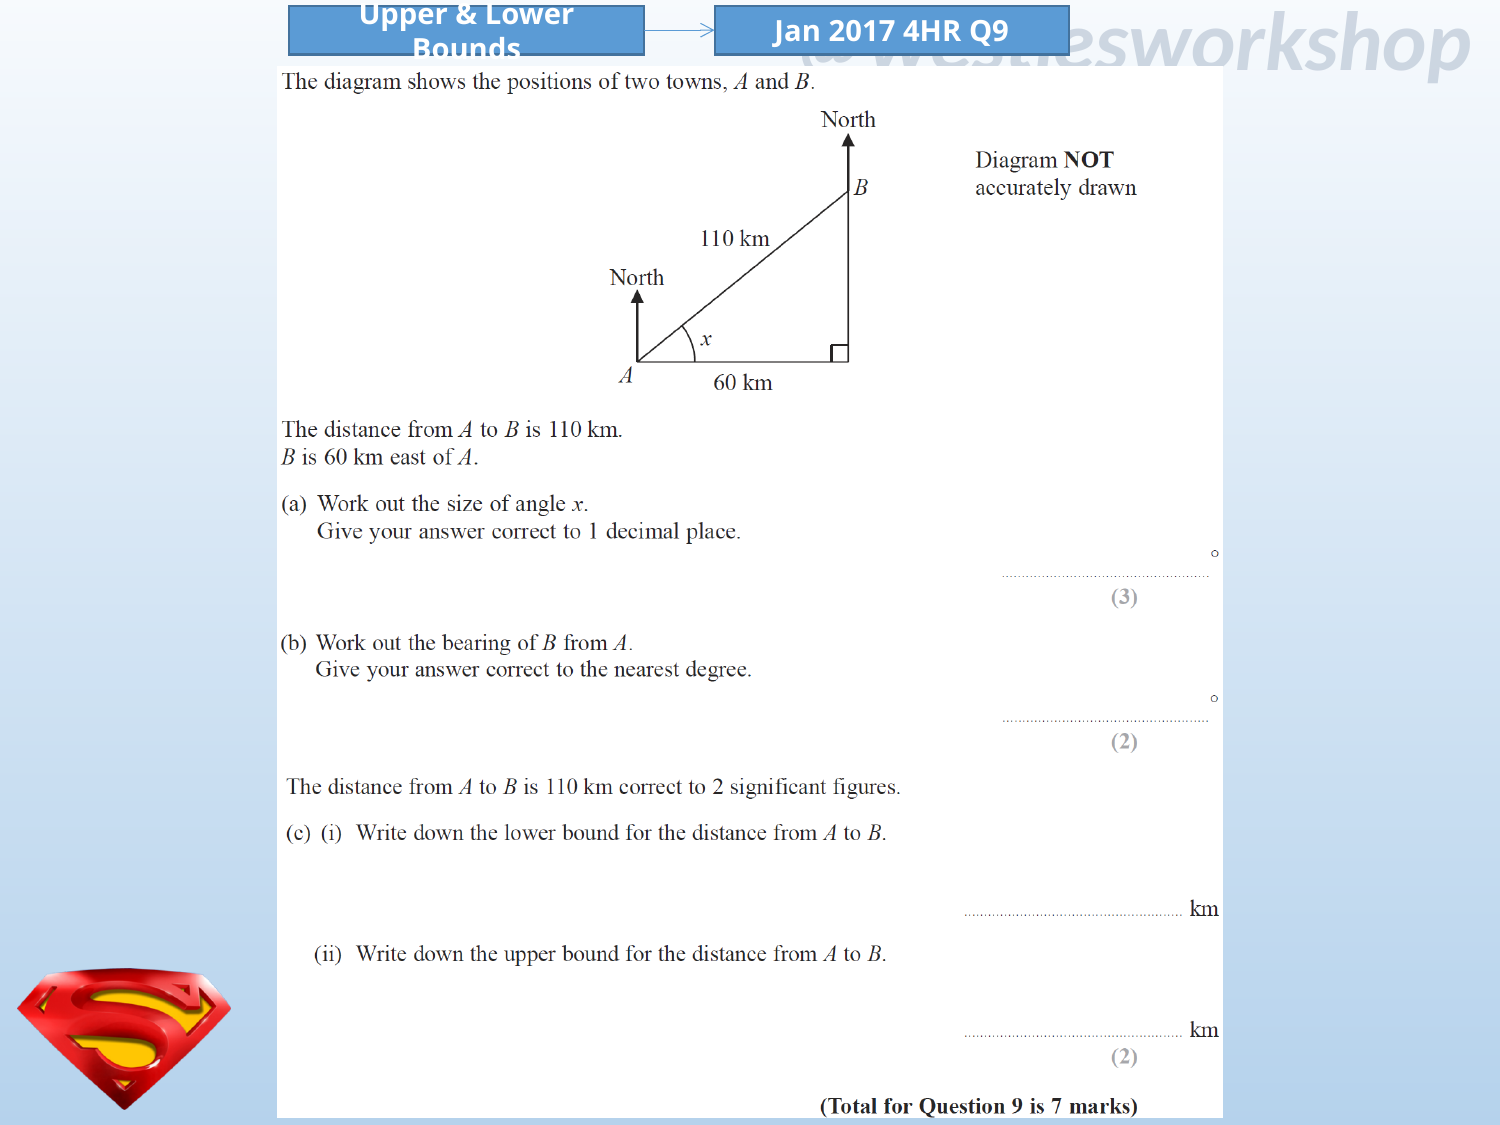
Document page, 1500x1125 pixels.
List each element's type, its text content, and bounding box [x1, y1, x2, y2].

picture [277, 66, 1223, 1118]
picture [17, 968, 231, 1110]
text_box Upper & Lower Bounds [288, 5, 645, 56]
text_box Jan 2017 4HR Q9 [714, 5, 1070, 56]
